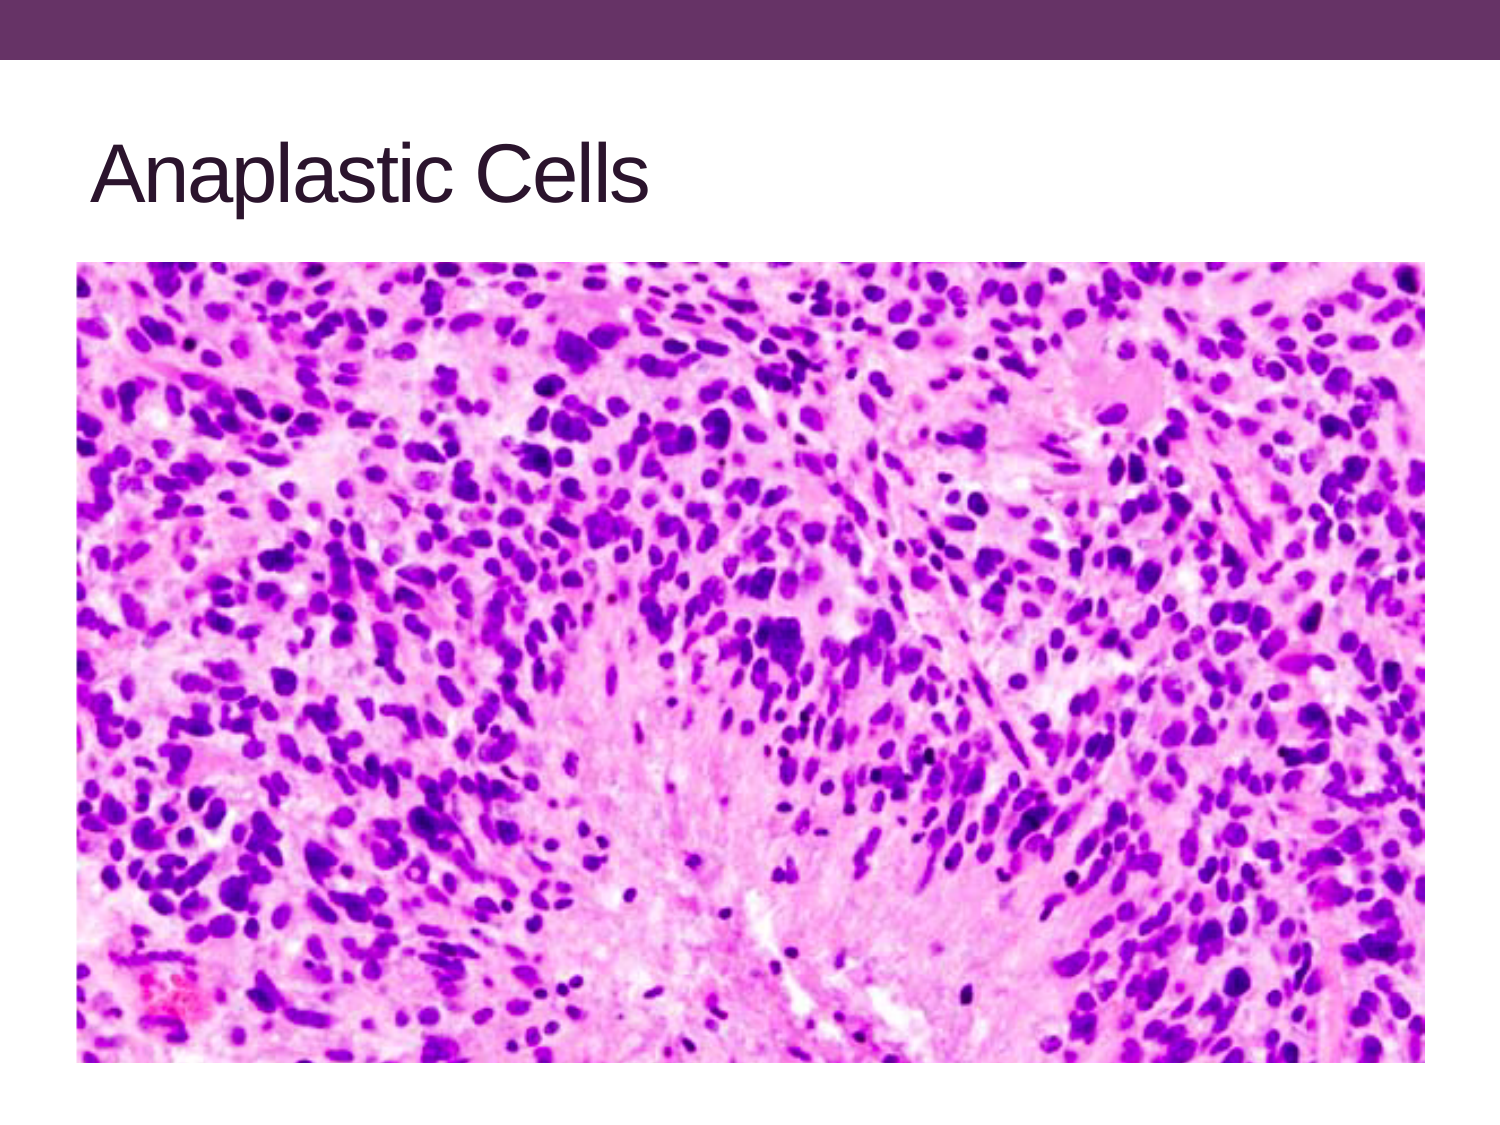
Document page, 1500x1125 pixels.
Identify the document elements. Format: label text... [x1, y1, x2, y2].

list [74, 262, 1426, 1063]
title Anaplastic Cells [75, 87, 1425, 250]
